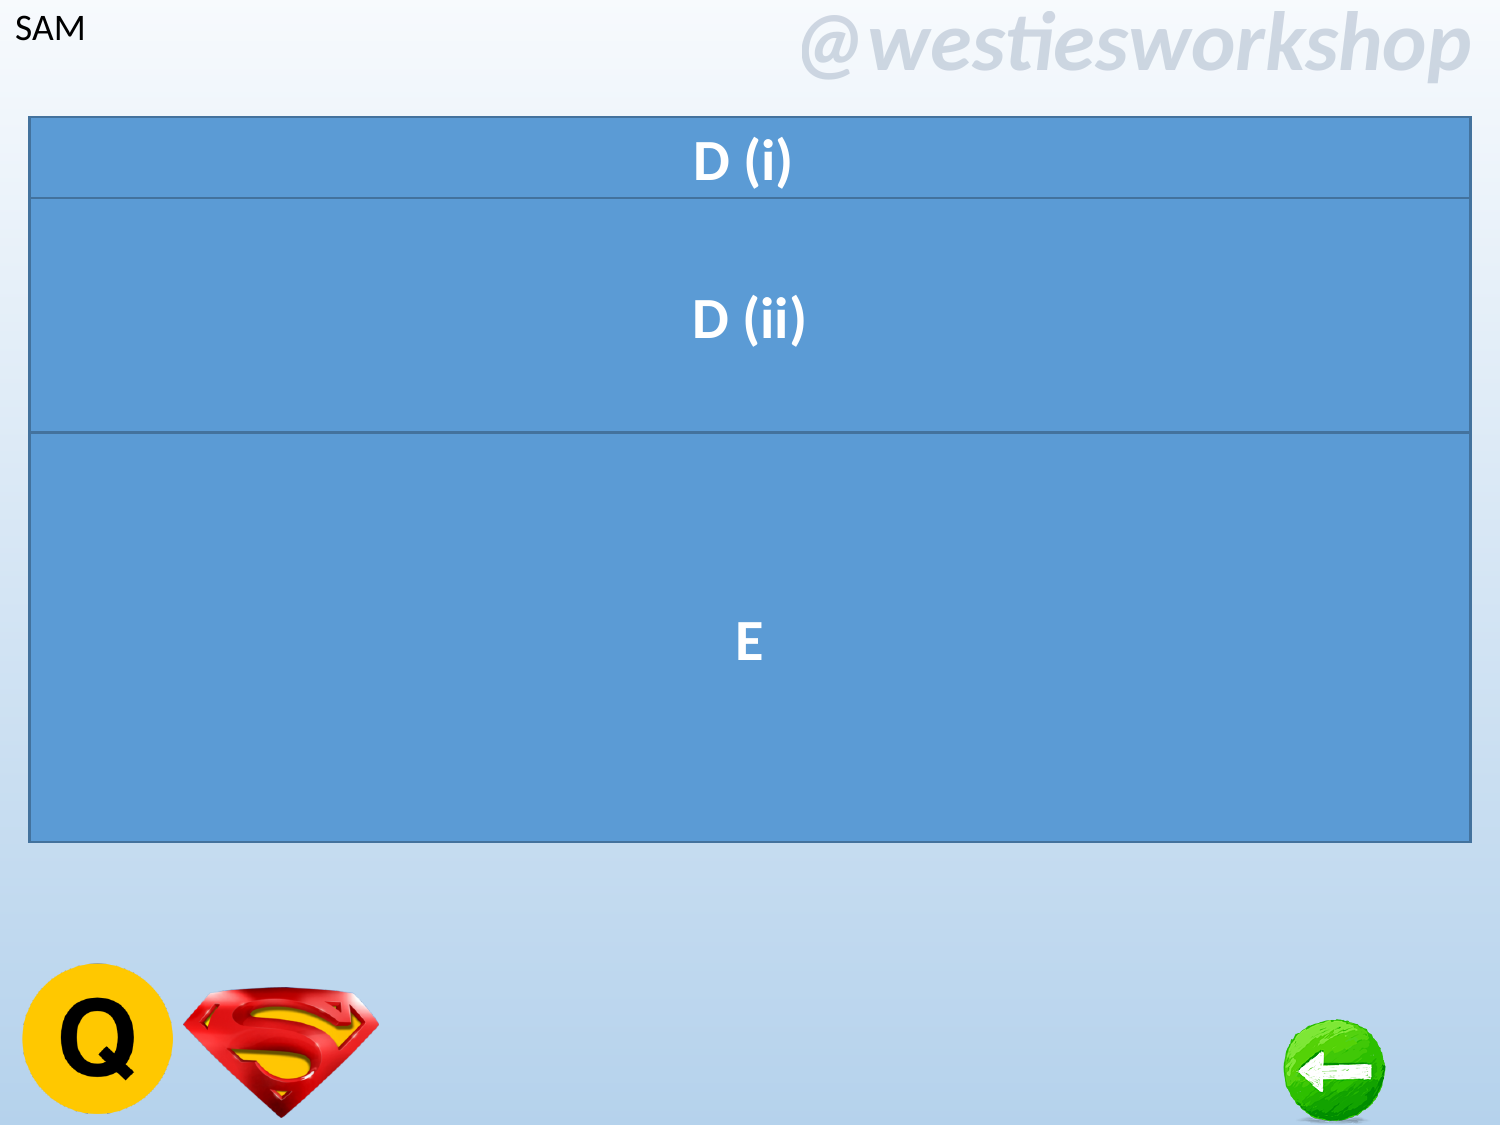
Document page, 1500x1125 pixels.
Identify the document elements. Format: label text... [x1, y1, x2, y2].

picture [29, 125, 1471, 842]
text_box D (i) [28, 116, 1472, 197]
picture [1281, 1019, 1387, 1125]
text_box SAM [0, 0, 101, 56]
picture [0, 940, 379, 1125]
